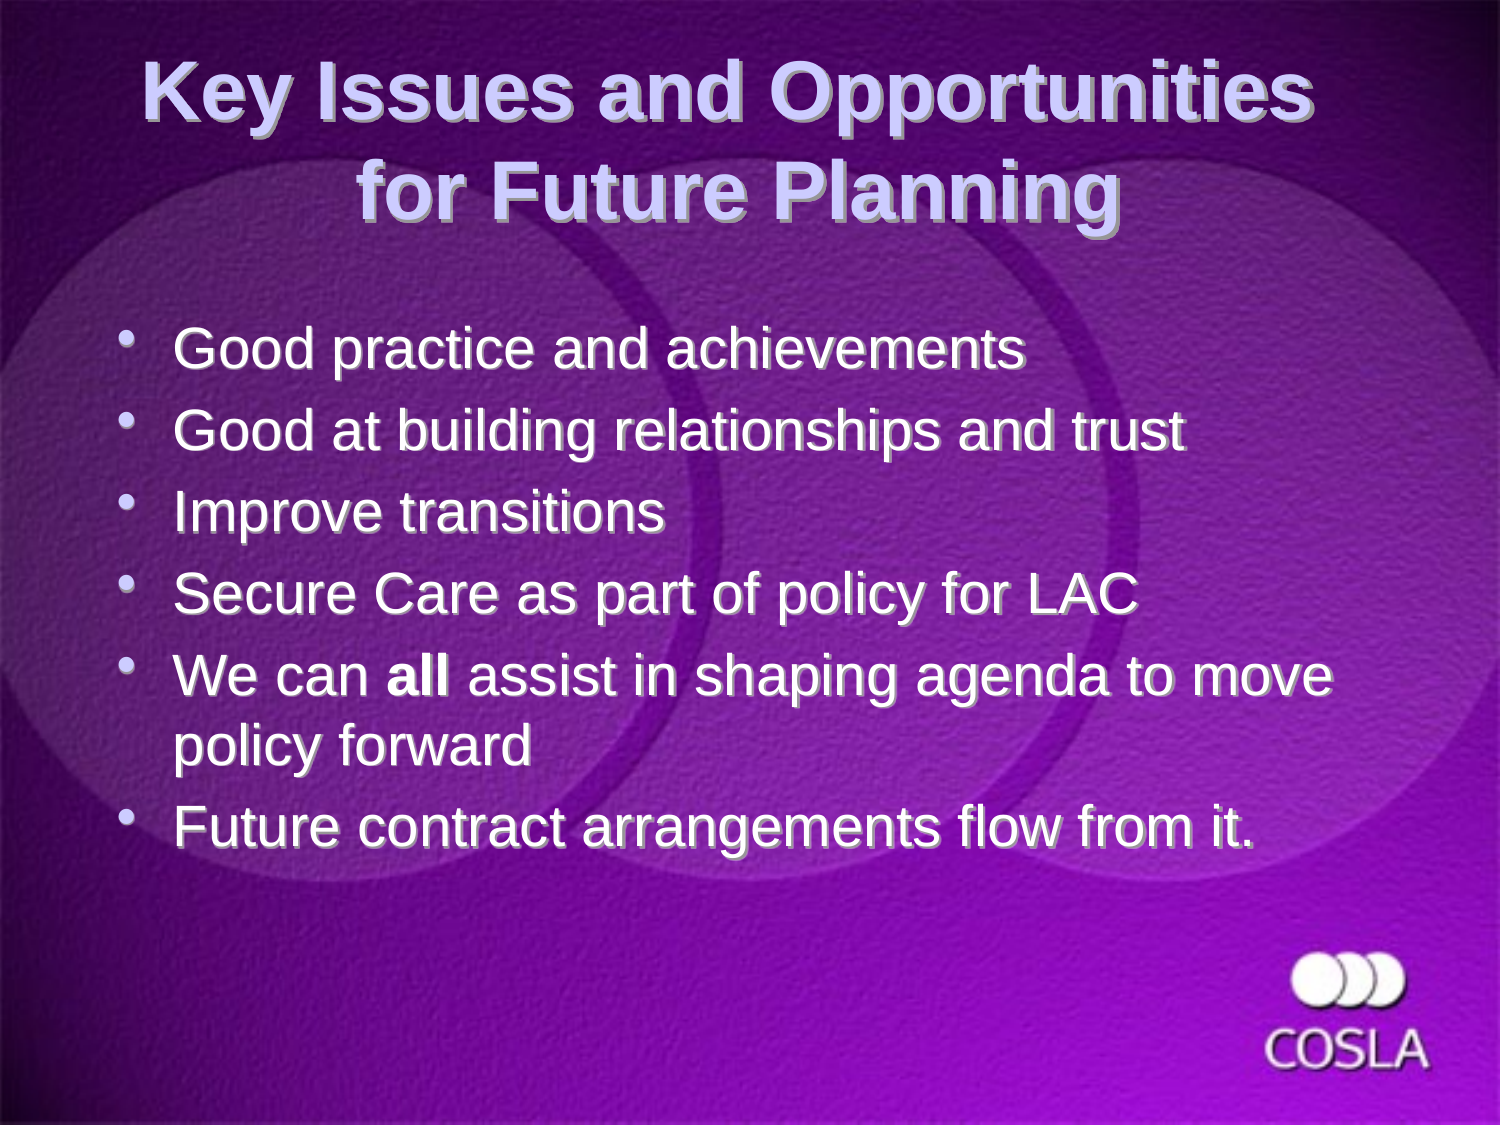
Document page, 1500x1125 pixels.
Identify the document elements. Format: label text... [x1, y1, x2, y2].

list Good practice and achievements Good at building relationships and trust Improve transitions Secure Care as part of policy for LAC We can all assist in shaping agenda to move policy forward Future contract arrangements flow from it. [101, 302, 1377, 978]
title Key Issues and Opportunities for Future Planning [101, 42, 1377, 231]
picture [0, 0, 1500, 1125]
